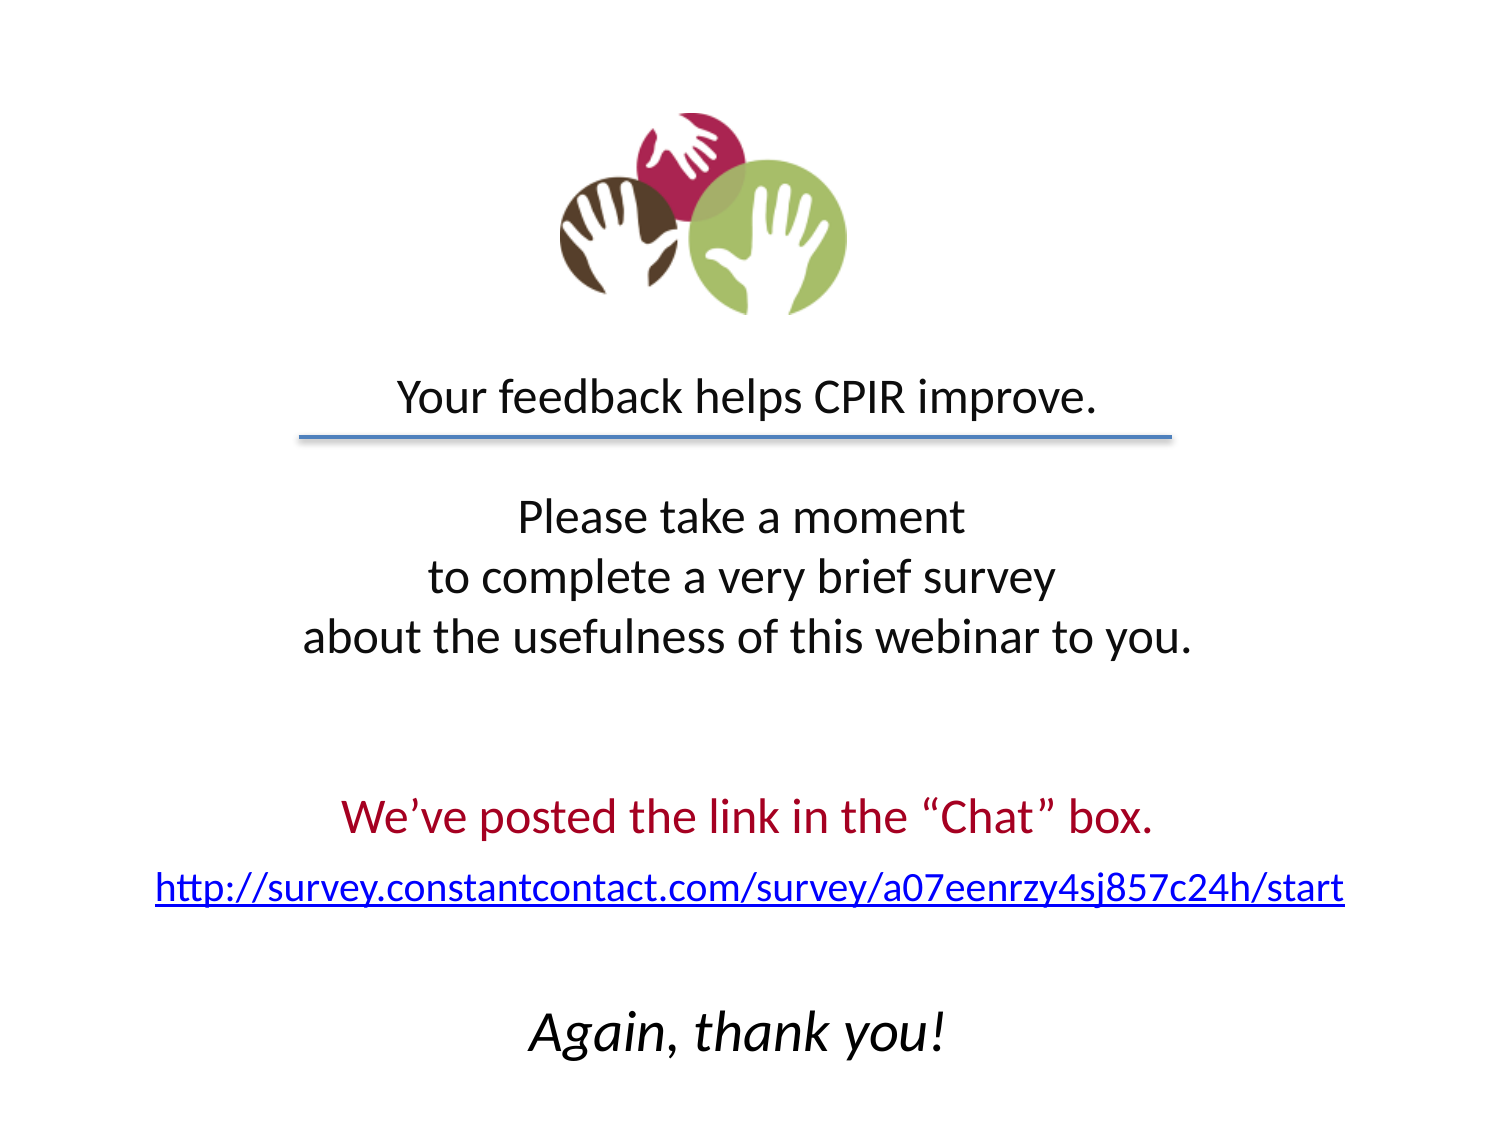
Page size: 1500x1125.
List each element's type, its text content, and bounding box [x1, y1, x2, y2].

text_box http://survey.constantcontact.com/survey/a07eenrzy4sj857c24h/start [83, 852, 1417, 968]
text_box Again, thank you! [329, 985, 1149, 1071]
picture [560, 113, 847, 315]
text_box Your feedback helps CPIR improve. Please take a moment to complete a very brief survey about the usefulness of this webinar to you. We’ve posted the link in the “Chat” box. [247, 355, 1248, 852]
